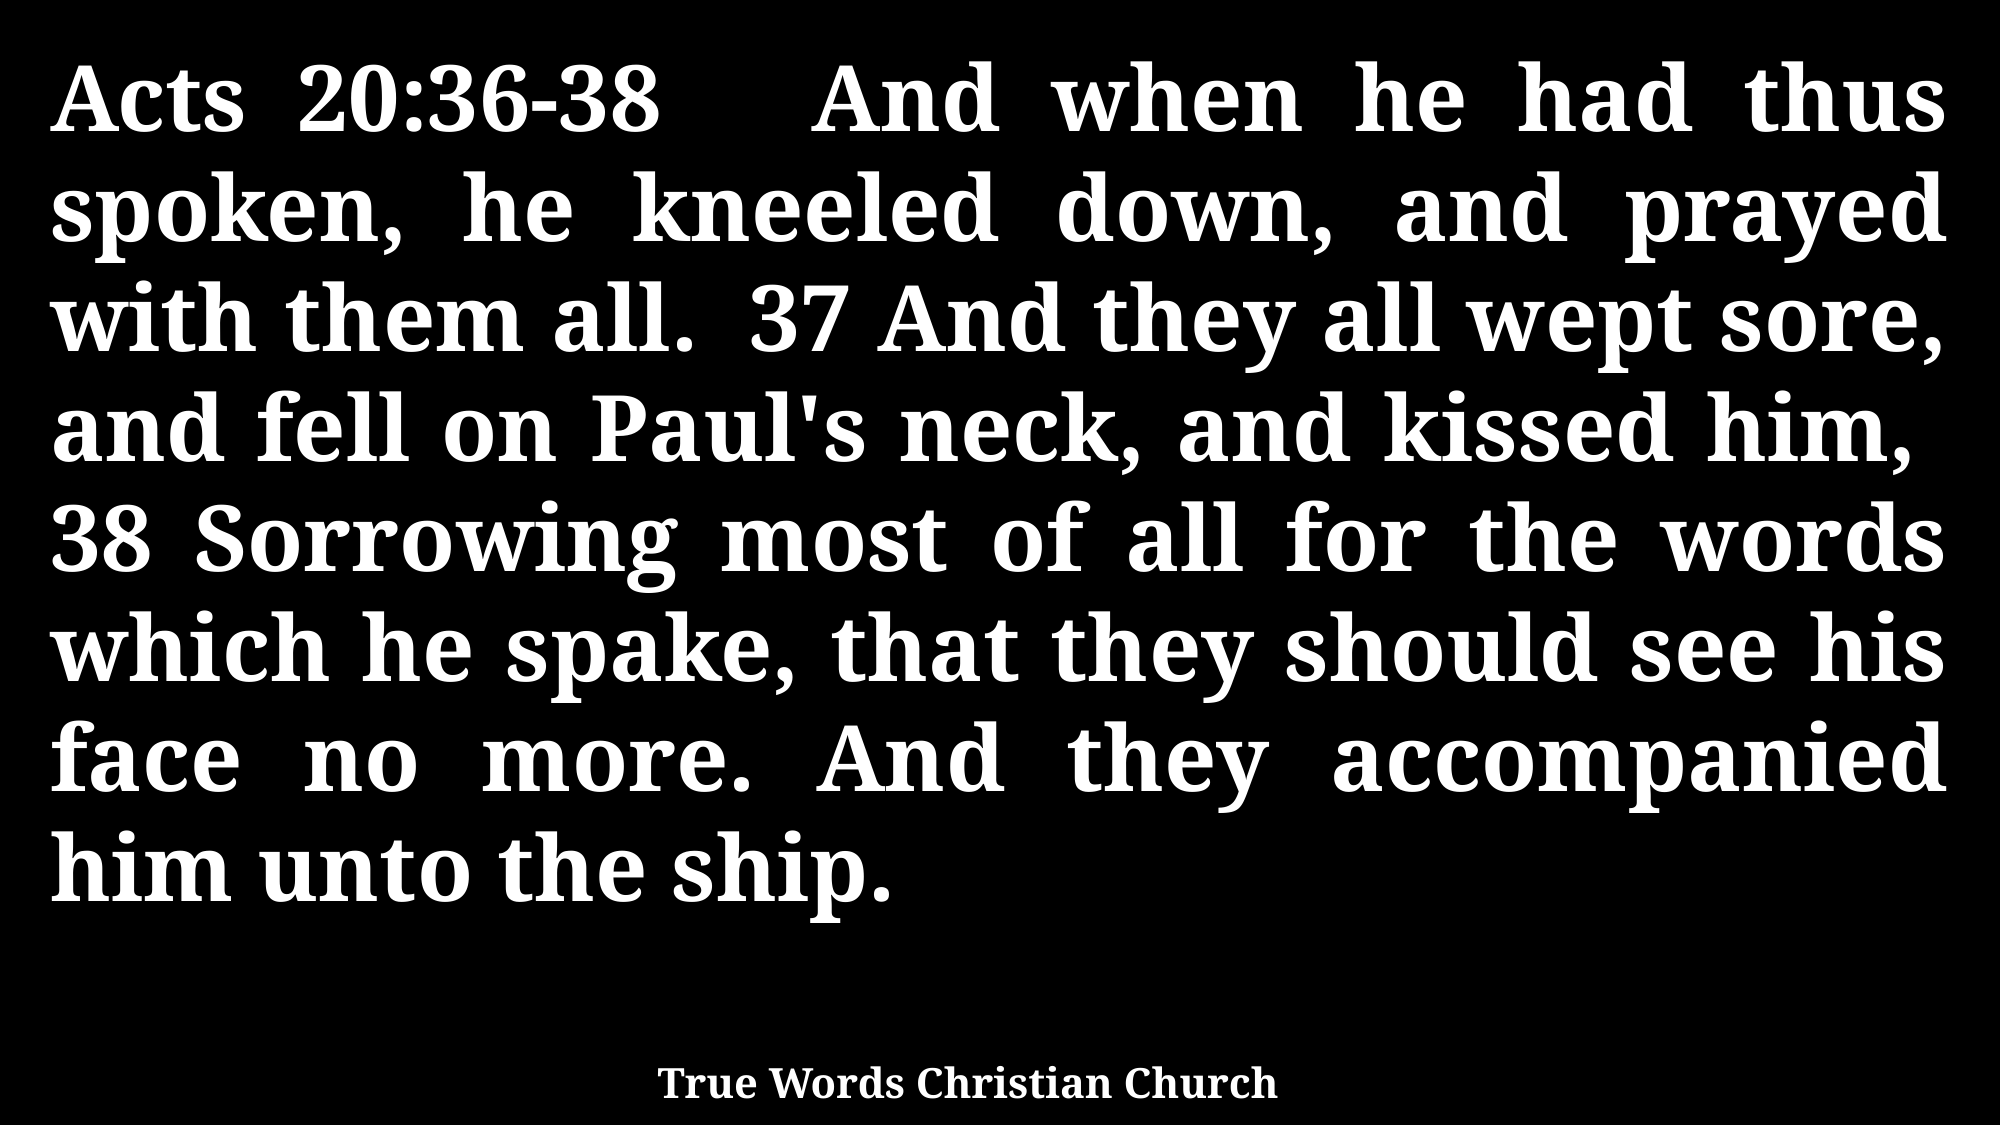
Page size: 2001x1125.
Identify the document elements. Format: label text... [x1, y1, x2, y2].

text_box True Words Christian Church [642, 1049, 1294, 1114]
text_box Acts 20:36-38 And when he had thus spoken, he kneeled down, and prayed with them all. 37 And they all wept sore, and fell on Paul's neck, and kissed him, 38 Sorrowing most of all for the words which he spake, that they should see his face no more. And they accompanied him unto the ship. [35, 32, 1965, 927]
